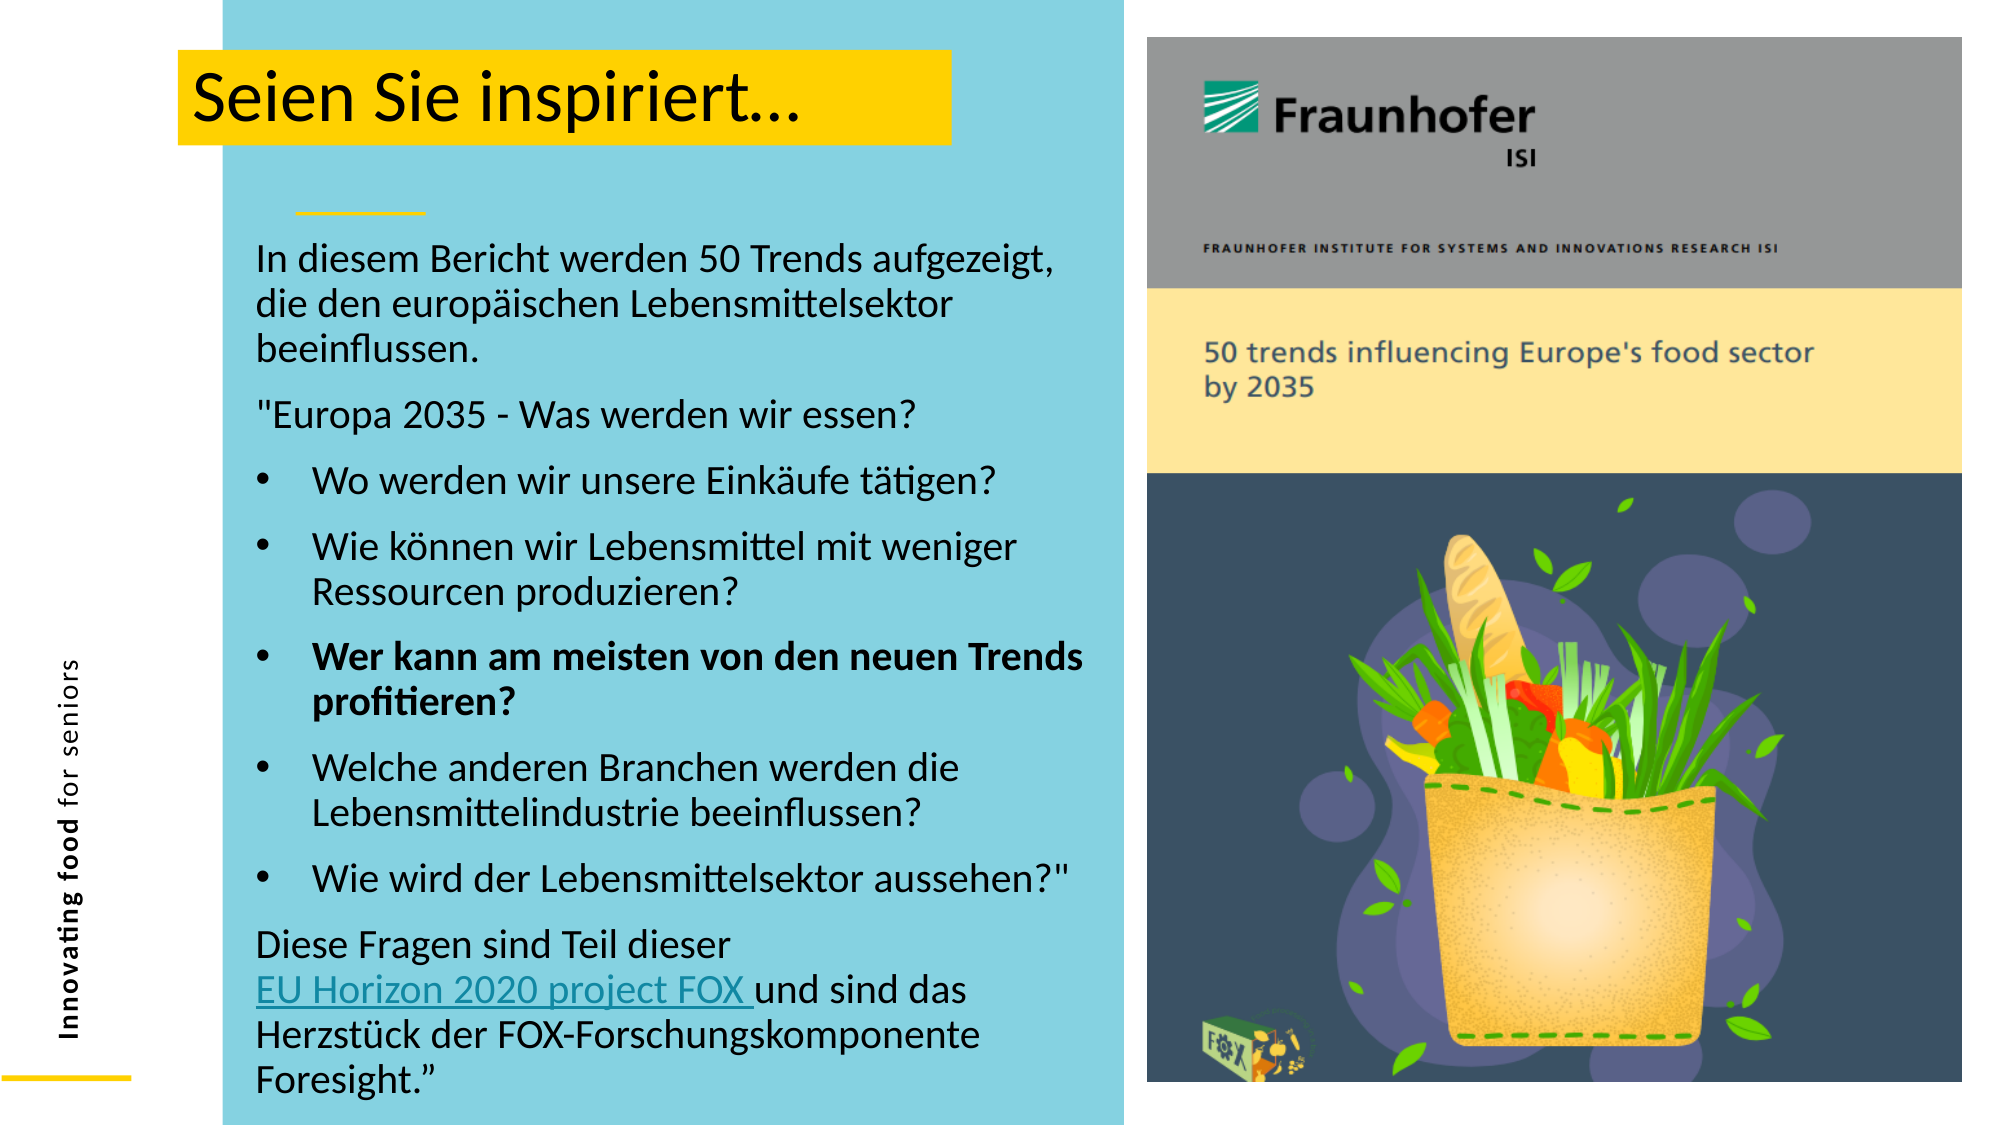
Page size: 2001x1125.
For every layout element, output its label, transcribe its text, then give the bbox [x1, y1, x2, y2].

list In diesem Bericht werden 50 Trends aufgezeigt, die den europäischen Lebensmittelsektor beeinflussen. "Europa 2035 - Was werden wir essen? Wo werden wir unsere Einkäufe tätigen? Wie können wir Lebensmittel mit weniger Ressourcen produzieren? Wer kann am meisten von den neuen Trends profitieren? Welche anderen Branchen werden die Lebensmittelindustrie beeinflussen? Wie wird der Lebensmittelsektor aussehen?" Diese Fragen sind Teil dieser EU Horizon 2020 project FOX und sind das Herzstück der FOX-Forschungskomponente Foresight.” [240, 229, 1106, 1082]
list Seien Sie inspiriert… [177, 49, 952, 146]
picture [1124, 37, 1962, 1082]
